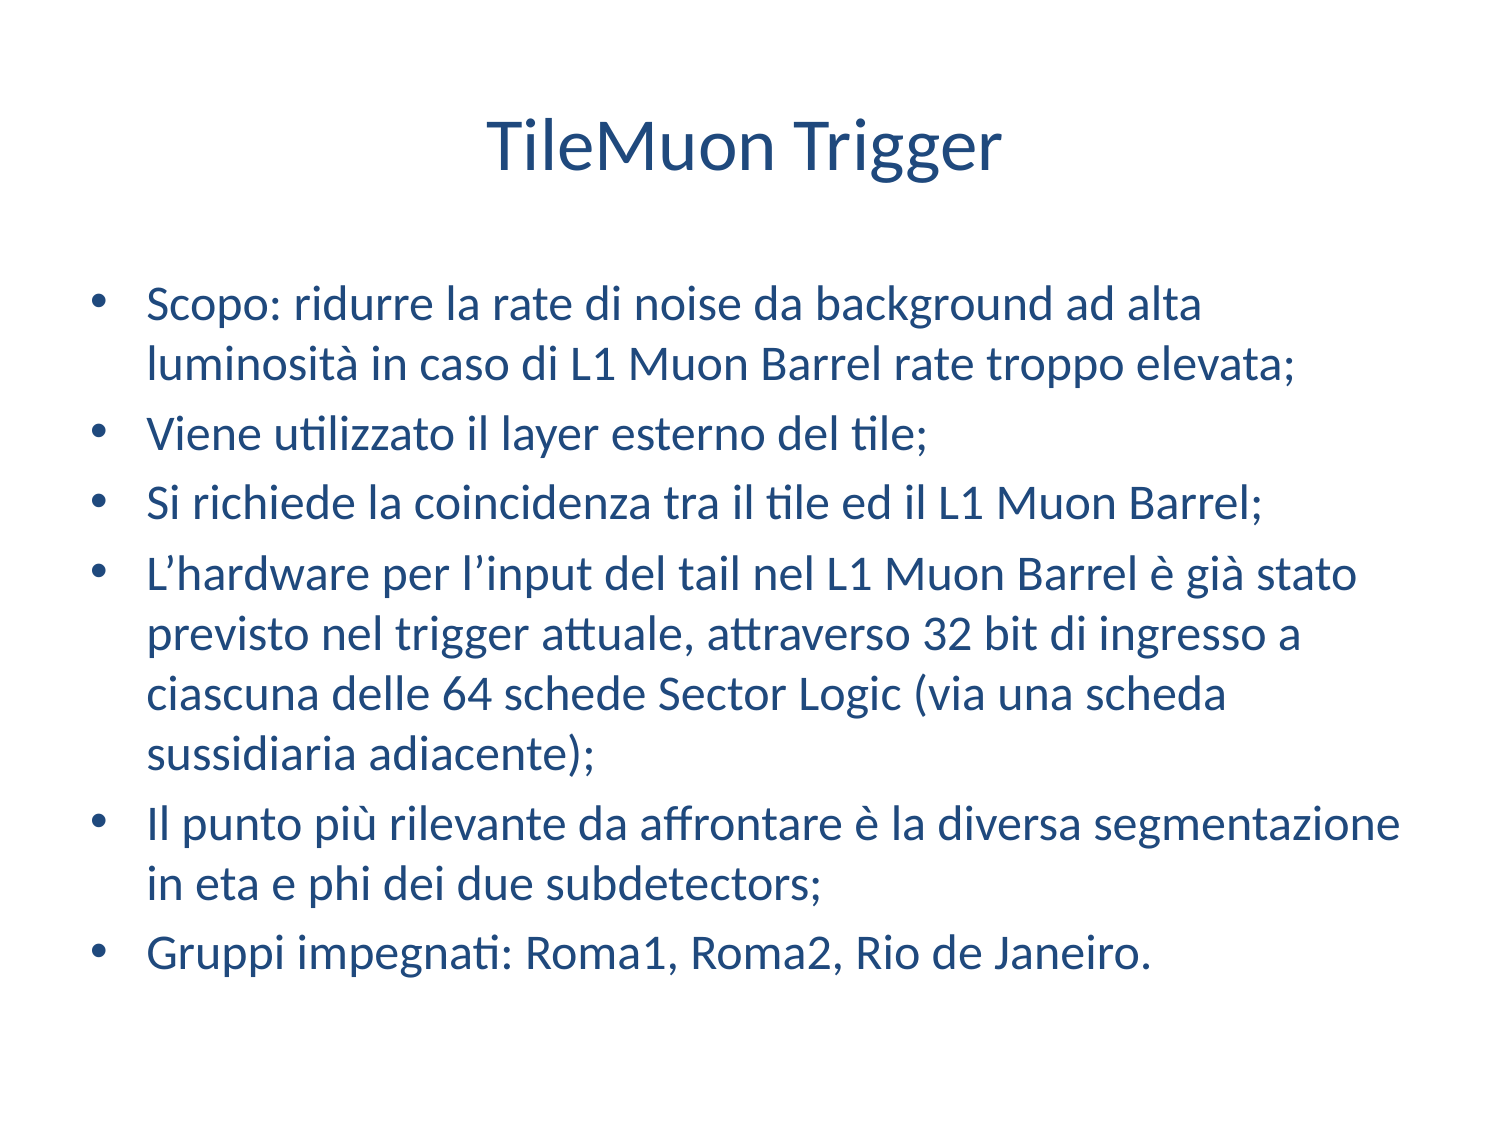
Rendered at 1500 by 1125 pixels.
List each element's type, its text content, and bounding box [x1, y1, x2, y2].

title TileMuon Trigger [70, 46, 1421, 235]
list Scopo: ridurre la rate di noise da background ad alta luminosità in caso di L1 Muon Barrel rate troppo elevata; Viene utilizzato il layer esterno del tile; Si richiede la coincidenza tra il tile ed il L1 Muon Barrel; L’hardware per l’input del tail nel L1 Muon Barrel è già stato previsto nel trigger attuale, attraverso 32 bit di ingresso a ciascuna delle 64 schede Sector Logic (via una scheda sussidiaria adiacente); Il punto più rilevante da affrontare è la diversa segmentazione in eta e phi dei due subdetectors; Gruppi impegnati: Roma1, Roma2, Rio de Janeiro. [75, 262, 1425, 1005]
